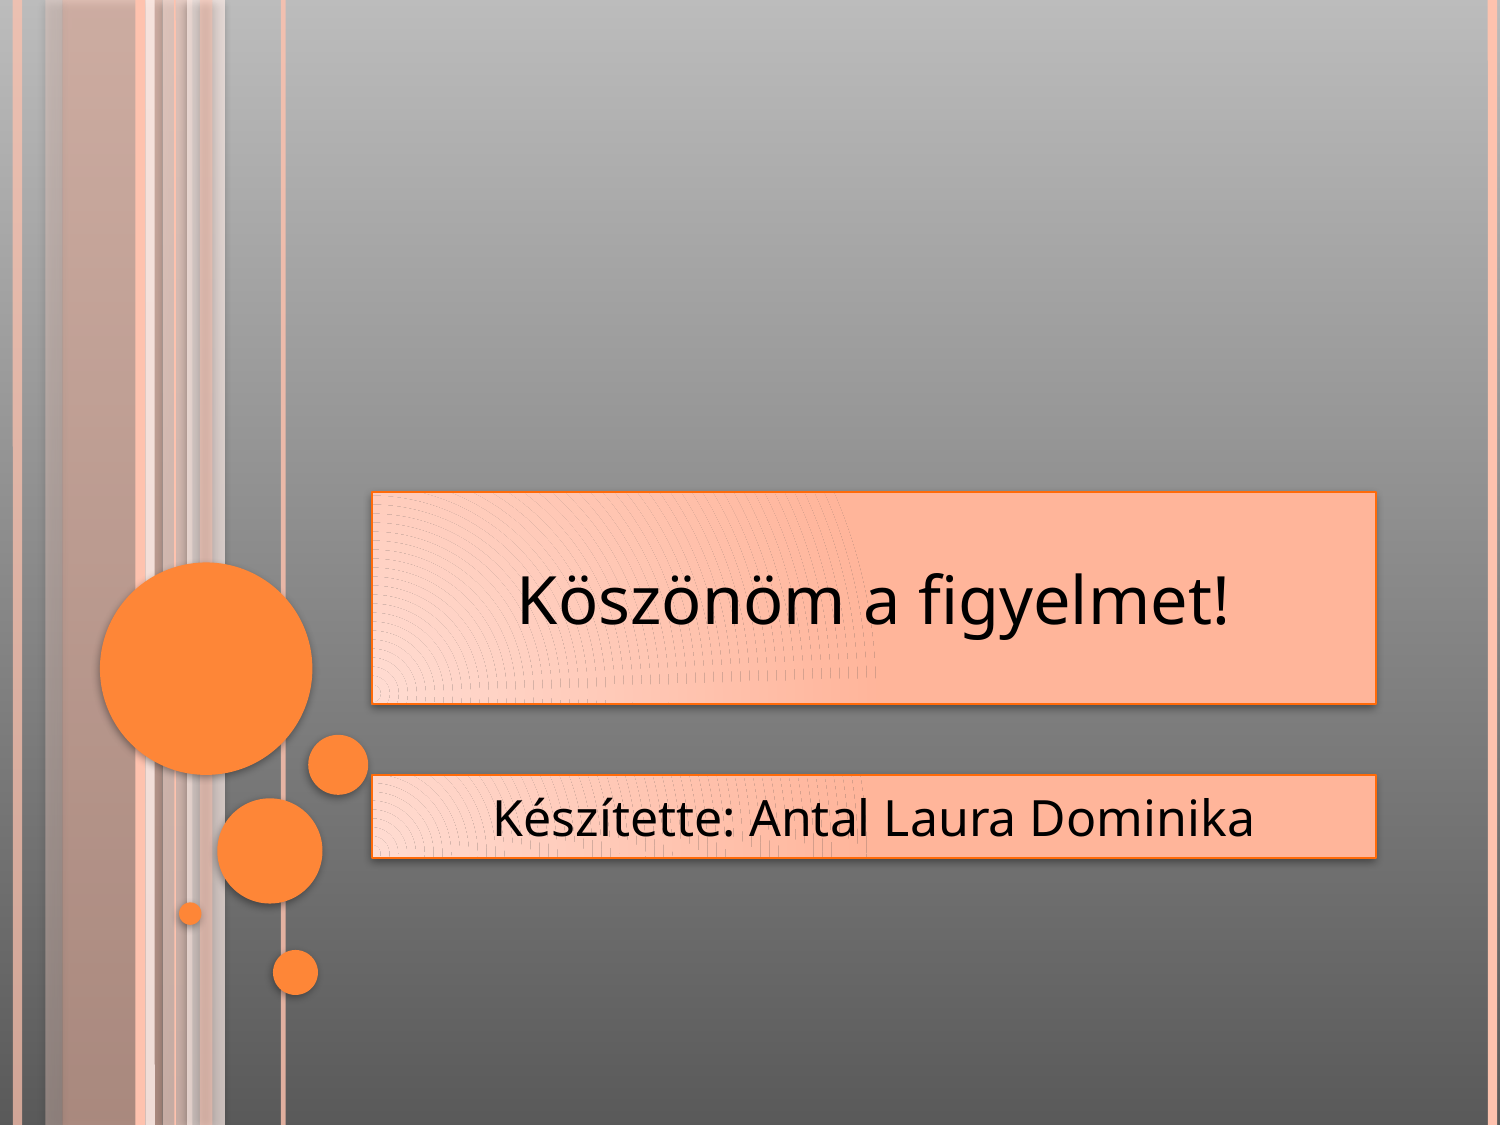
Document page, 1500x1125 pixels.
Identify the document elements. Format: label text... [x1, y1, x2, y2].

text_box Köszönöm a figyelmet! [371, 491, 1377, 705]
text_box Készítette: Antal Laura Dominika [371, 774, 1377, 859]
